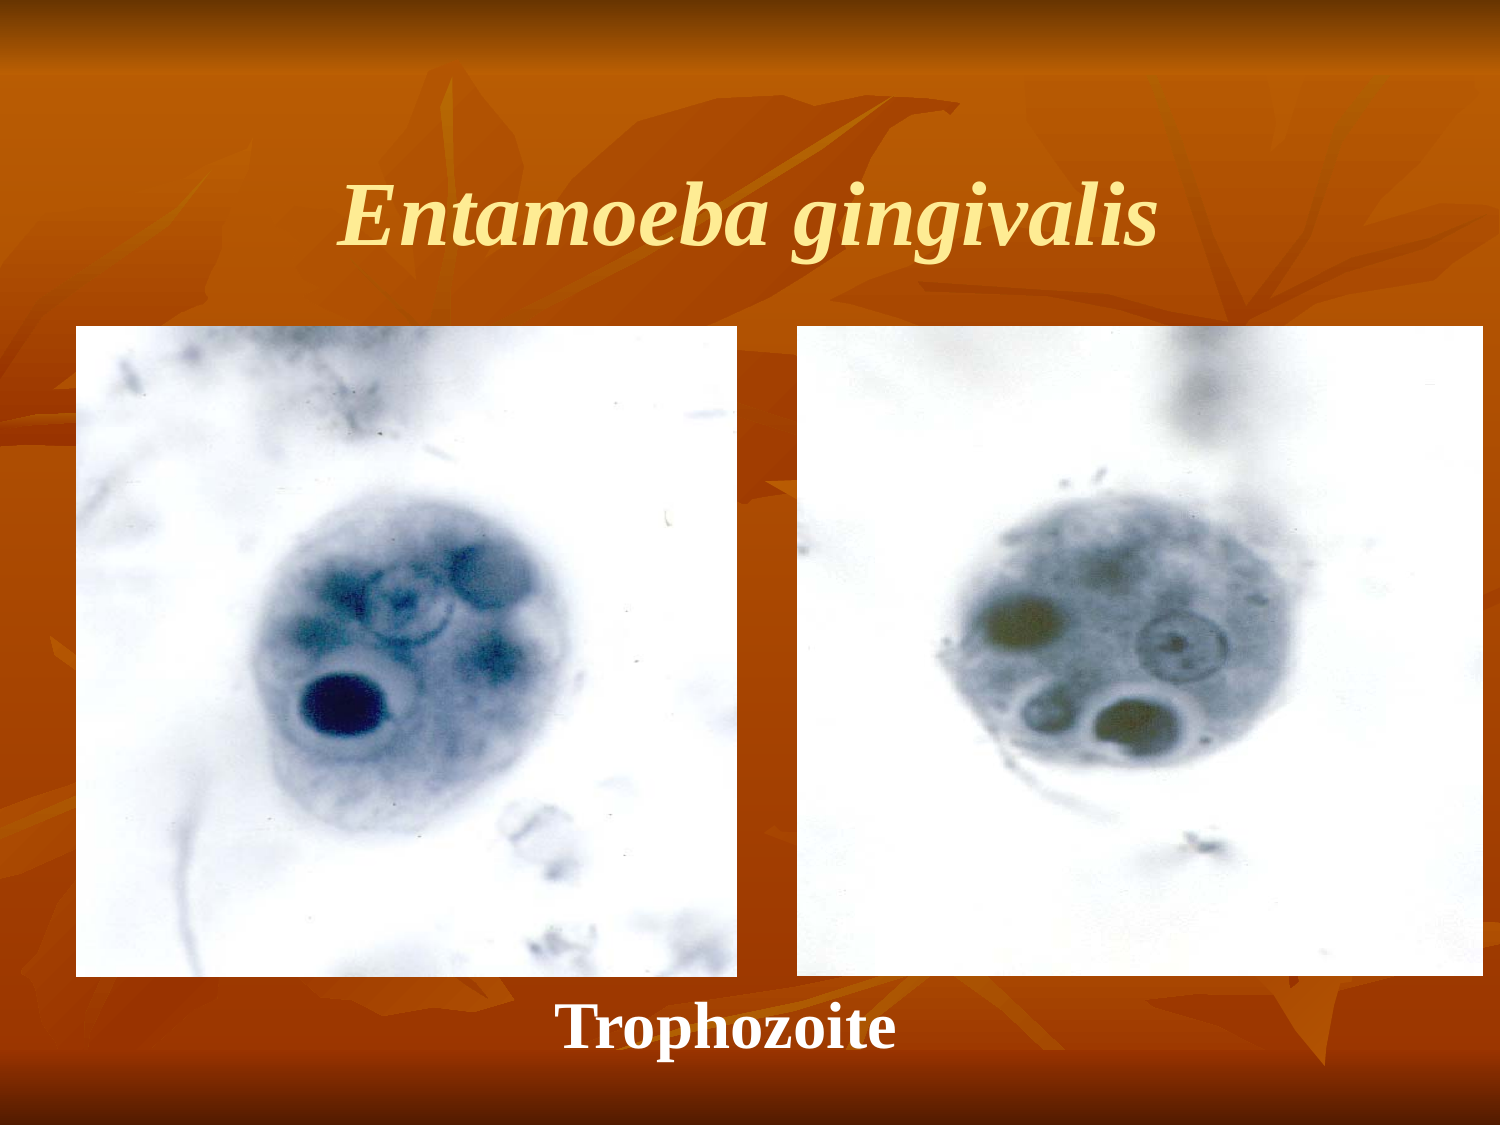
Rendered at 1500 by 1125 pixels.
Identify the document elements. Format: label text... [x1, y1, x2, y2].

text_box Trophozoite [539, 974, 913, 1070]
picture [76, 325, 737, 978]
title Entamoeba gingivalis [74, 114, 1426, 303]
picture [797, 325, 1483, 977]
